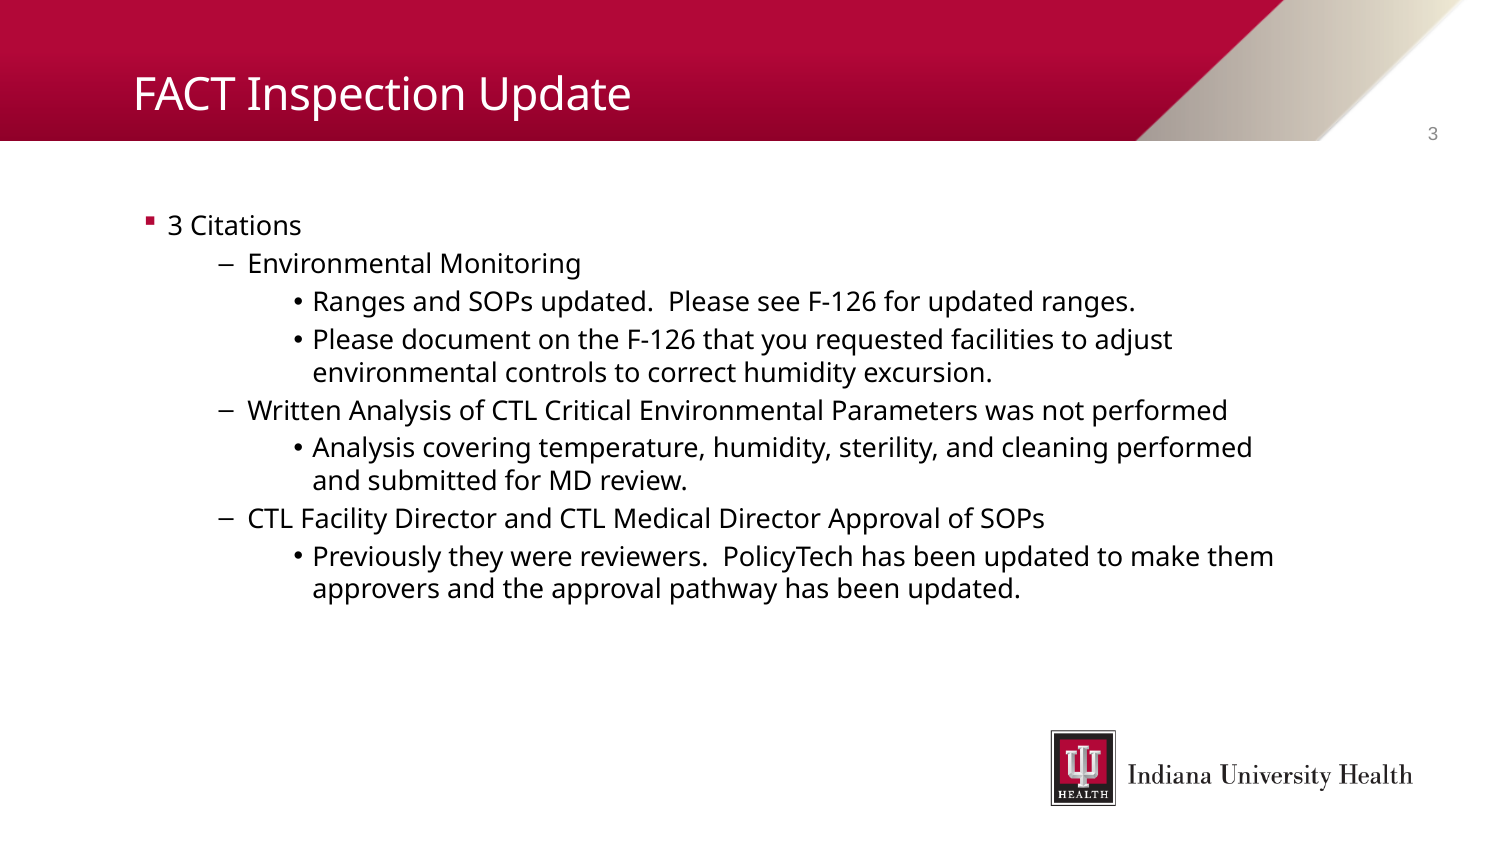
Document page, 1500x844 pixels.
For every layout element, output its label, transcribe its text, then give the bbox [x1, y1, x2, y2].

slide_number 3 [1318, 98, 1439, 144]
list 3 Citations Environmental Monitoring Ranges and SOPs updated. Please see F-126 for updated ranges. Please document on the F-126 that you requested facilities to adjust environmental controls to correct humidity excursion. Written Analysis of CTL Critical Environmental Parameters was not performed Analysis covering temperature, humidity, sterility, and cleaning performed and submitted for MD review. CTL Facility Director and CTL Medical Director Approval of SOPs Previously they were reviewers. PolicyTech has been updated to make them approvers and the approval pathway has been updated. [143, 208, 1306, 685]
picture [0, 0, 1500, 141]
title FACT Inspection Update [132, 25, 1140, 121]
picture [1048, 727, 1415, 809]
